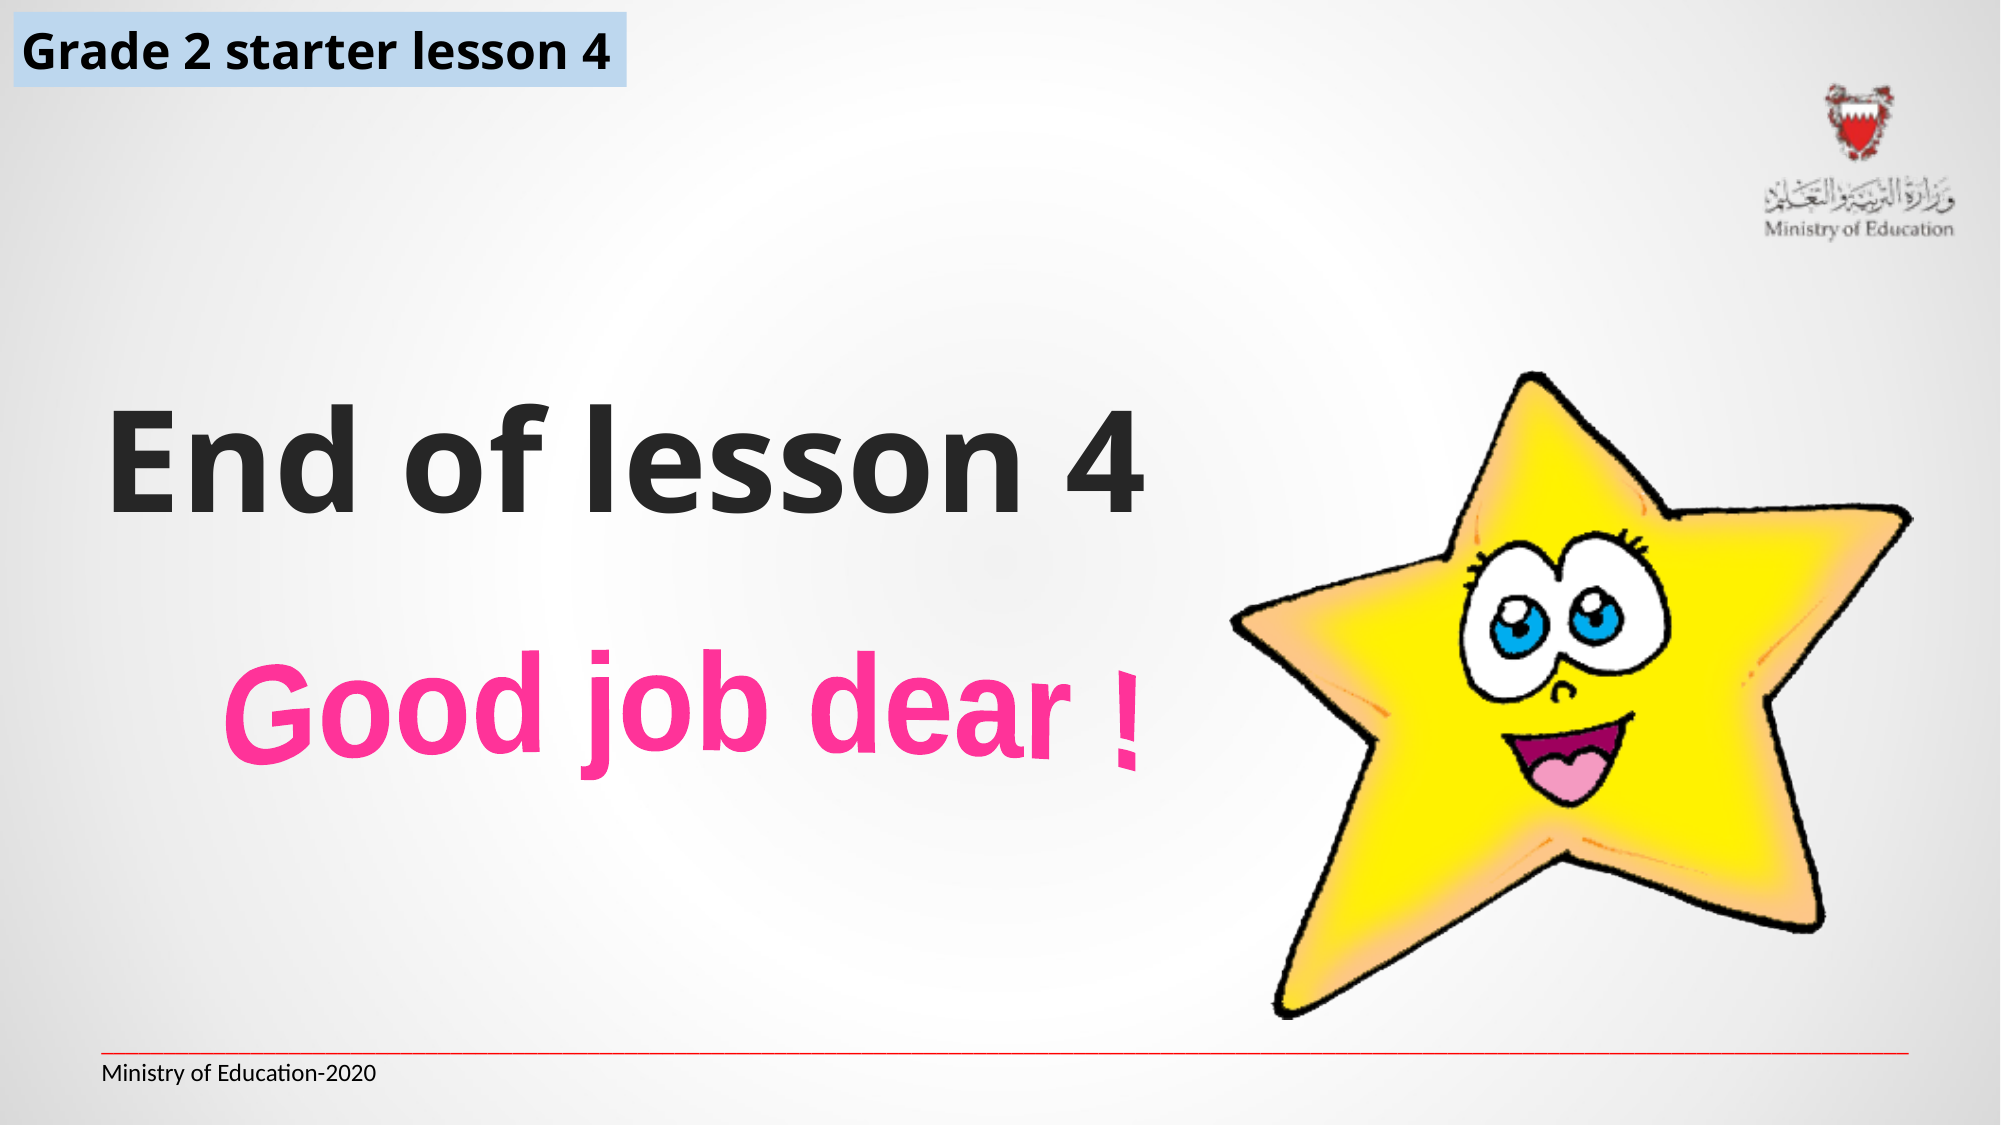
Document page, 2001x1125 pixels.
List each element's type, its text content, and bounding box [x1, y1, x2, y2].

text_box Grade 2 starter lesson 4 [13, 11, 627, 87]
title End of lesson 4 [86, 270, 1306, 551]
text_box _________________________________________________________________________________________________________________________________________________ Ministry of Education-2020 [86, 1019, 1942, 1080]
picture [0, 0, 2001, 1125]
